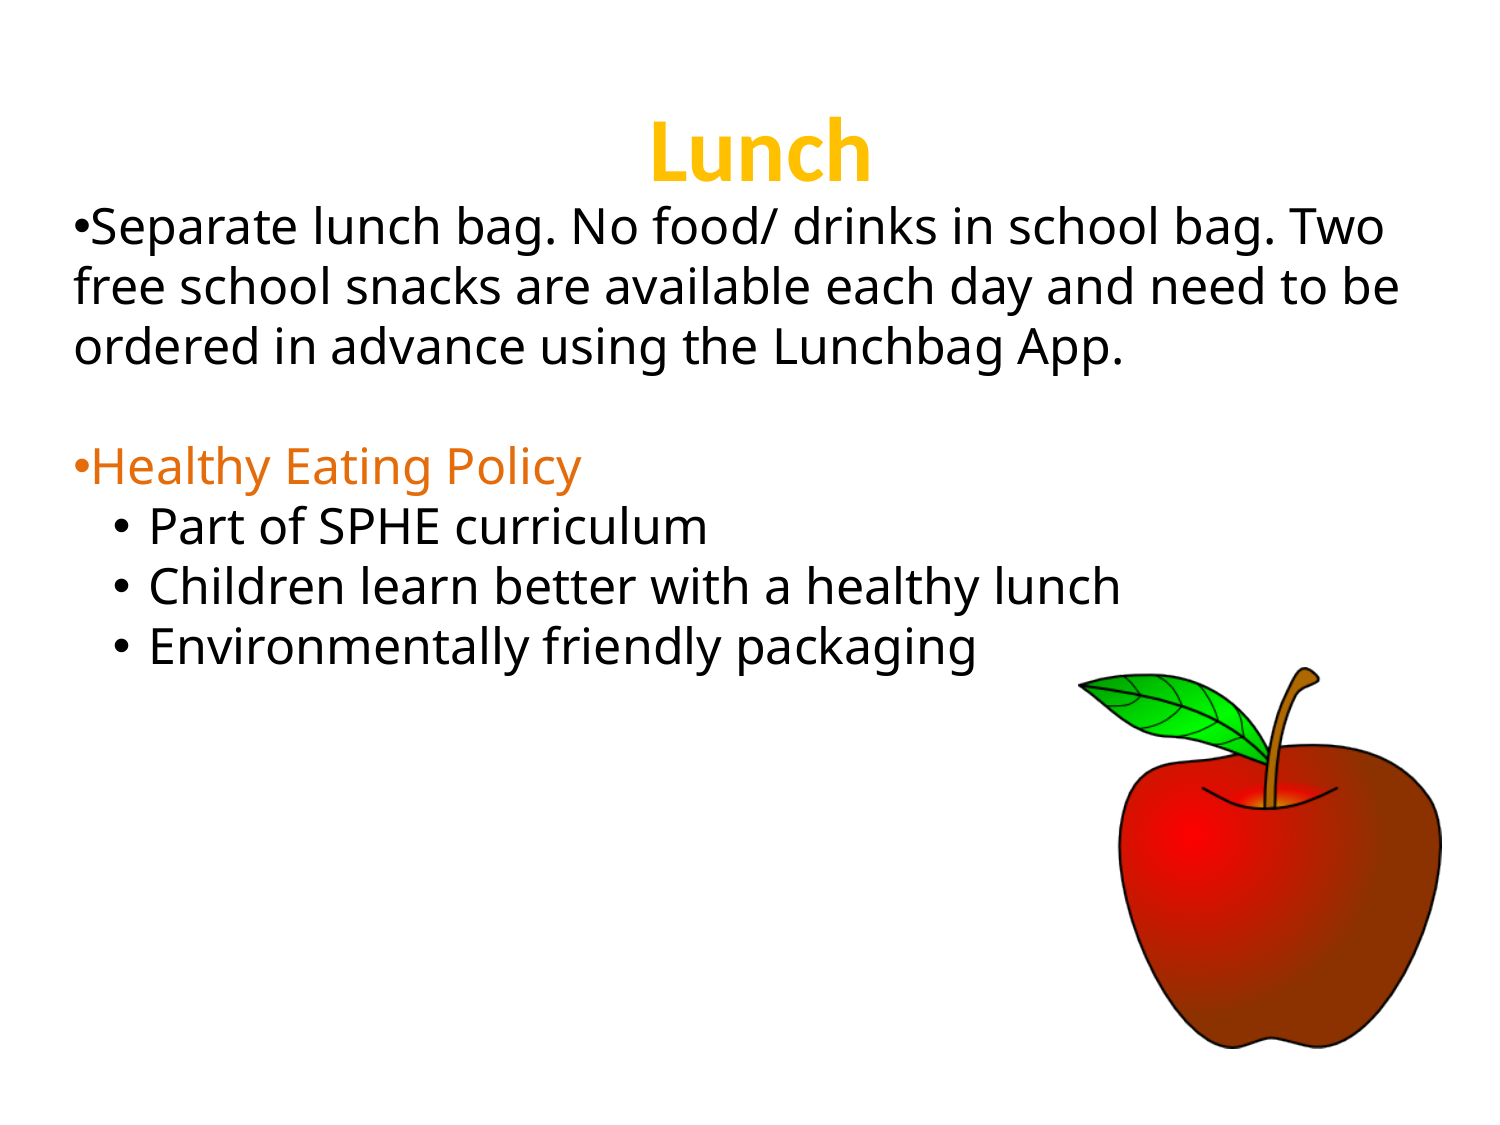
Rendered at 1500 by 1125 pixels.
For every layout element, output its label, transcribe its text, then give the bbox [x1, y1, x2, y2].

picture [1077, 667, 1442, 1050]
text_box Separate lunch bag. No food/ drinks in school bag. Two free school snacks are available each day and need to be ordered in advance using the Lunchbag App. Healthy Eating Policy Part of SPHE curriculum Children learn better with a healthy lunch Environmentally friendly packaging [58, 187, 1430, 683]
text_box Lunch [222, 81, 1301, 187]
